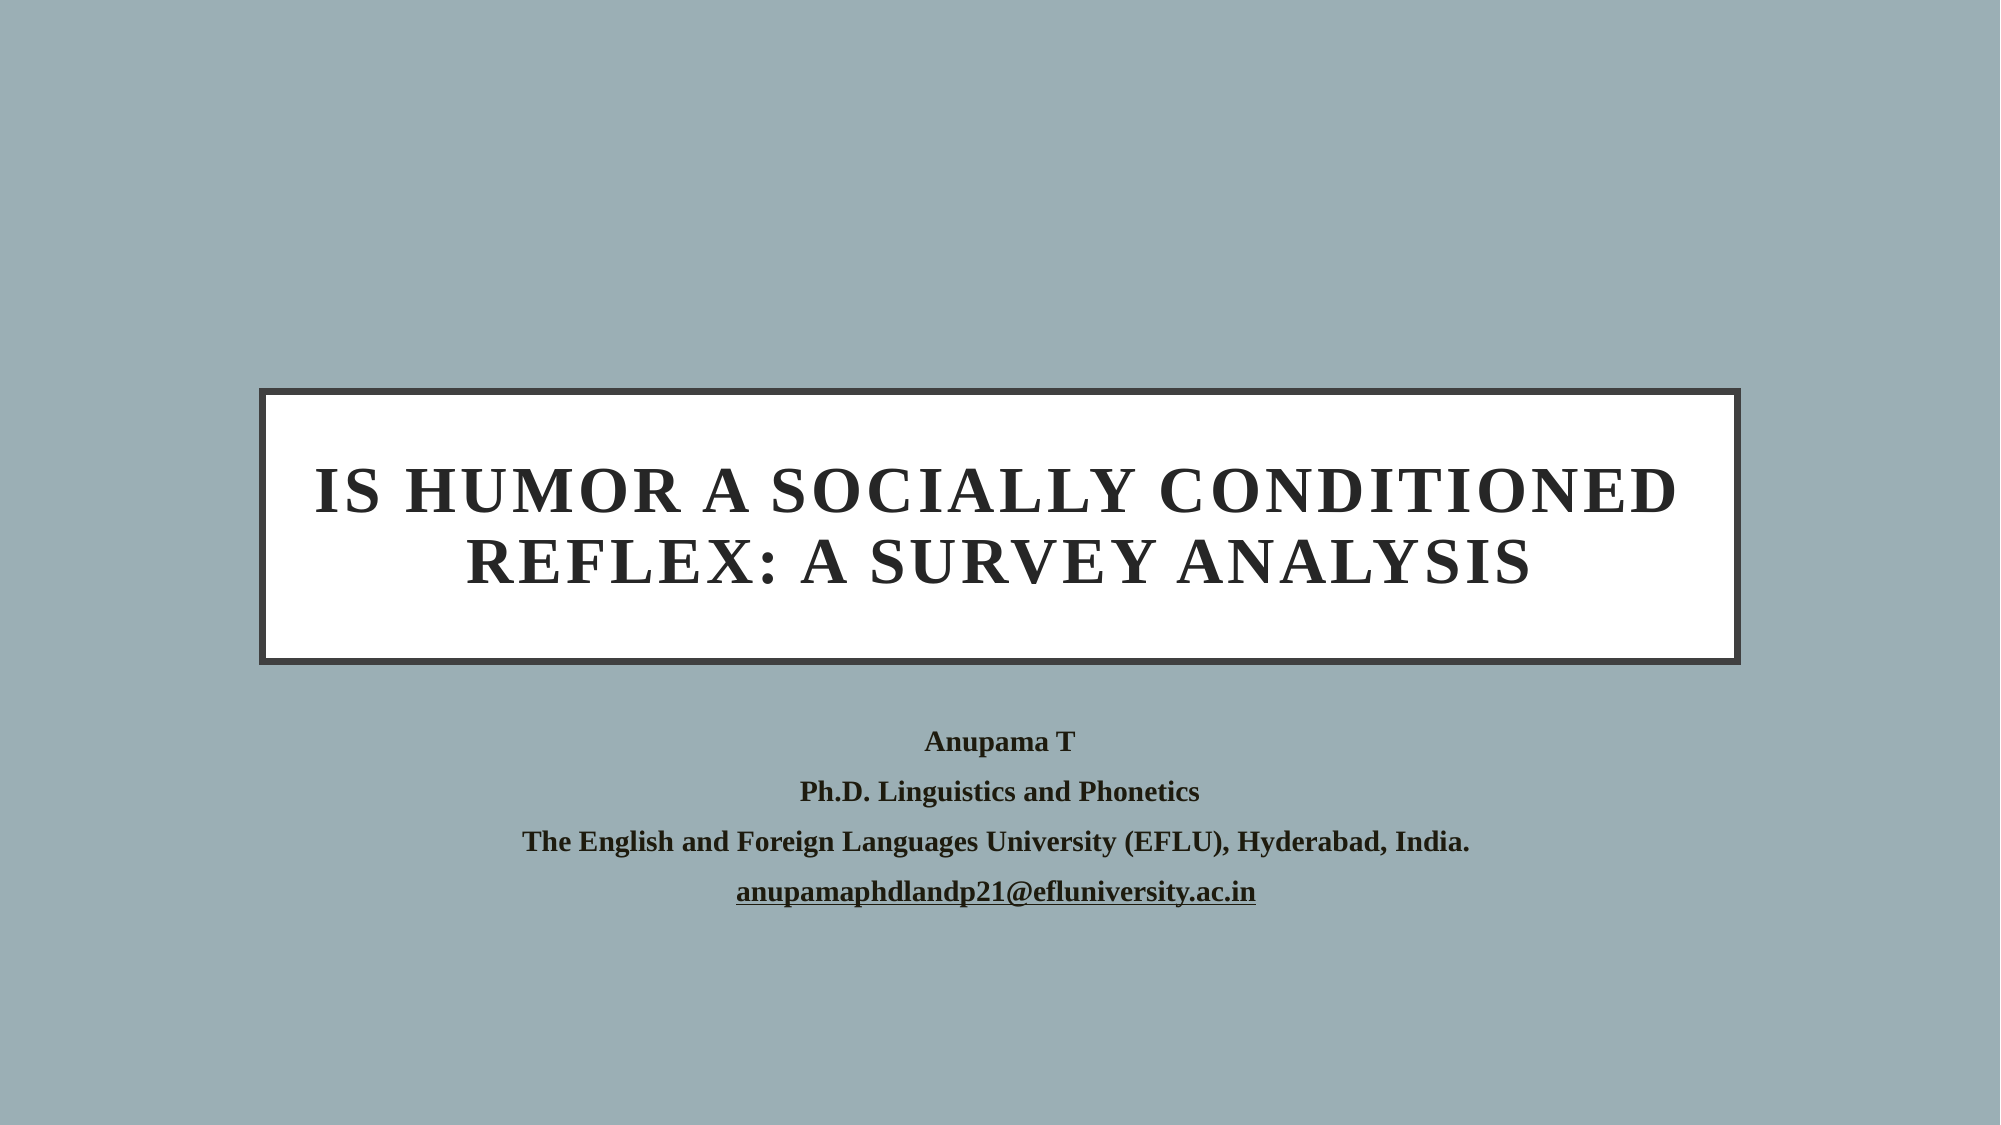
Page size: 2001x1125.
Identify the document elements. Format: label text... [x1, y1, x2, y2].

title Is Humor a Socially Conditioned Reflex: A Survey Analysis [259, 388, 1741, 665]
subtitle Anupama T Ph.D. Linguistics and Phonetics The English and Foreign Languages University (EFLU), Hyderabad, India. anupamaphdlandp21@efluniversity.ac.in [442, 713, 1558, 918]
